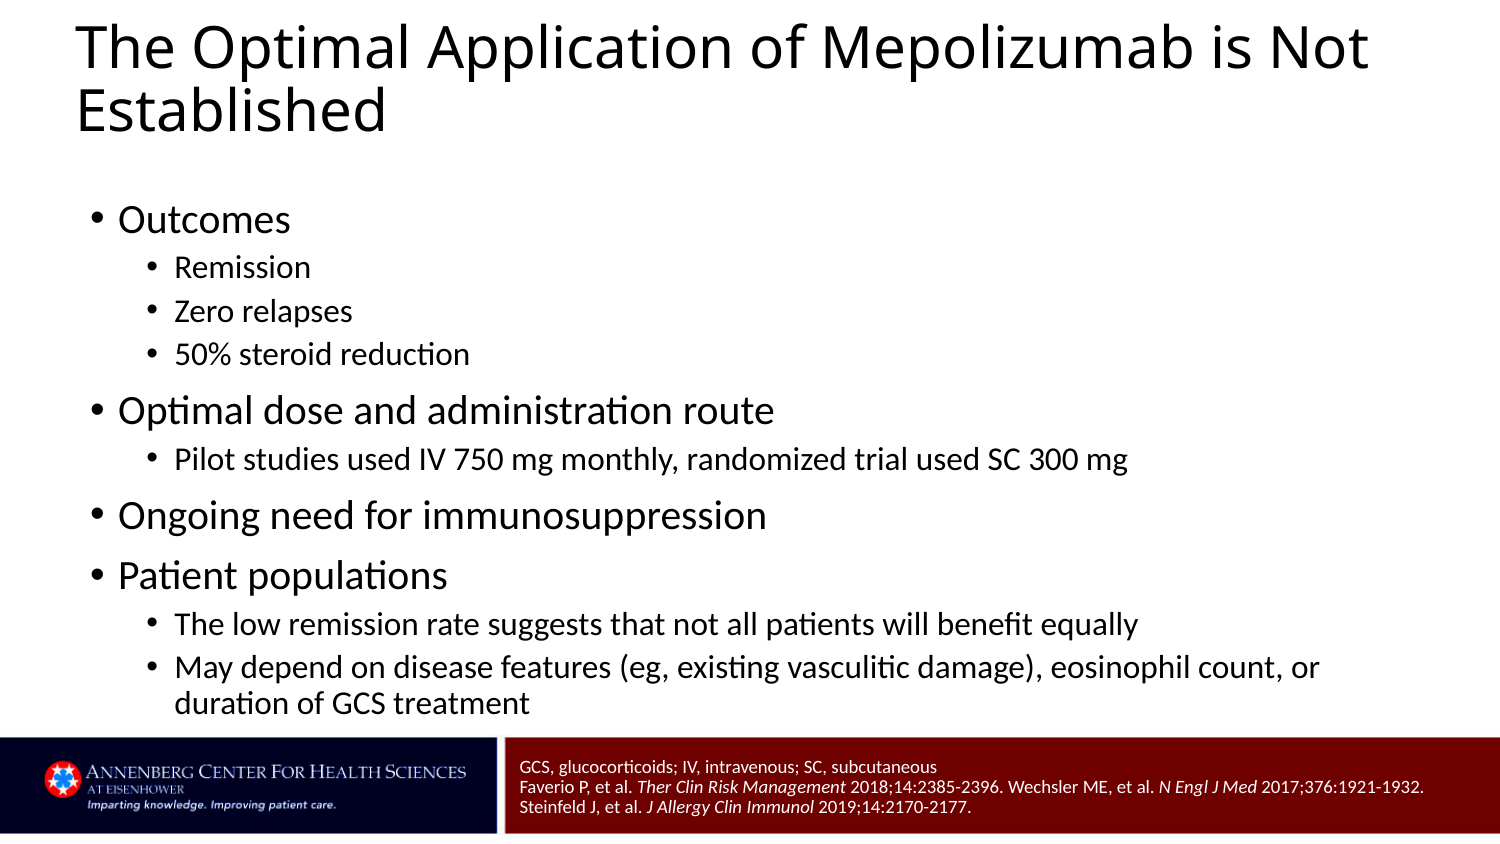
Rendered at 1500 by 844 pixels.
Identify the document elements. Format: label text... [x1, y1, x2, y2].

title The Optimal Application of Mepolizumab is Not Established [75, 10, 1425, 153]
list GCS, glucocorticoids; IV, intravenous; SC, subcutaneous Faverio P, et al. Ther Clin Risk Management 2018;14:2385-2396. Wechsler ME, et al. N Engl J Med 2017;376:1921-1932. Steinfeld J, et al. J Allergy Clin Immunol 2019;14:2170-2177. [504, 738, 1500, 837]
picture [0, 0, 1500, 844]
list Outcomes Remission Zero relapses 50% steroid reduction Optimal dose and administration route Pilot studies used IV 750 mg monthly, randomized trial used SC 300 mg Ongoing need for immunosuppression Patient populations The low remission rate suggests that not all patients will benefit equally May depend on disease features (eg, existing vasculitic damage), eosinophil count, or duration of GCS treatment [75, 189, 1425, 730]
